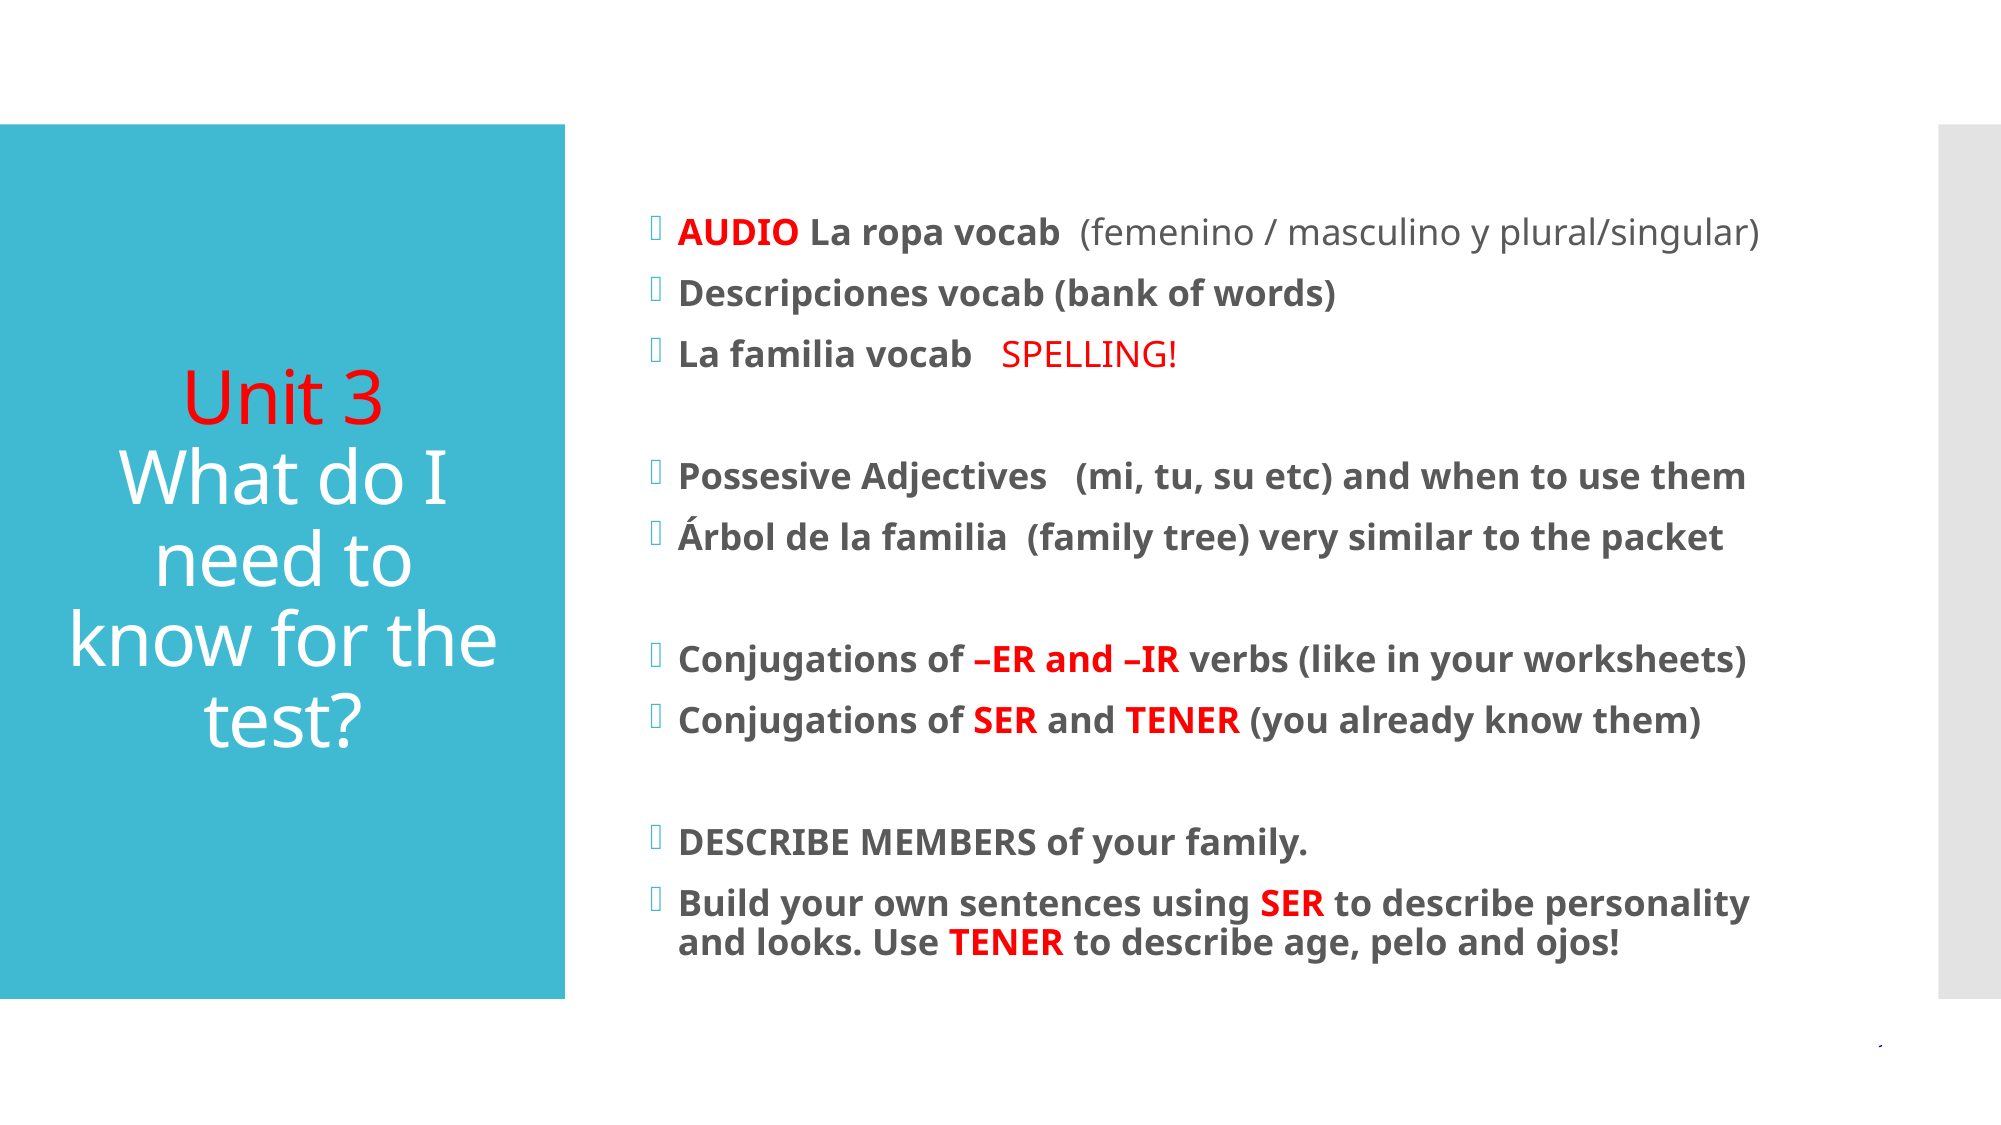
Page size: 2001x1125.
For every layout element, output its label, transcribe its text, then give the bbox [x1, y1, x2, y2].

list AUDIO La ropa vocab (femenino / masculino y plural/singular) Descripciones vocab (bank of words) La familia vocab SPELLING! Possesive Adjectives (mi, tu, su etc) and when to use them Árbol de la familia (family tree) very similar to the packet Conjugations of –ER and –IR verbs (like in your worksheets) Conjugations of SER and TENER (you already know them) DESCRIBE MEMBERS of your family. Build your own sentences using SER to describe personality and looks. Use TENER to describe age, pelo and ojos! [634, 141, 1835, 982]
title Unit 3 What do I need to know for the test? [41, 184, 525, 940]
